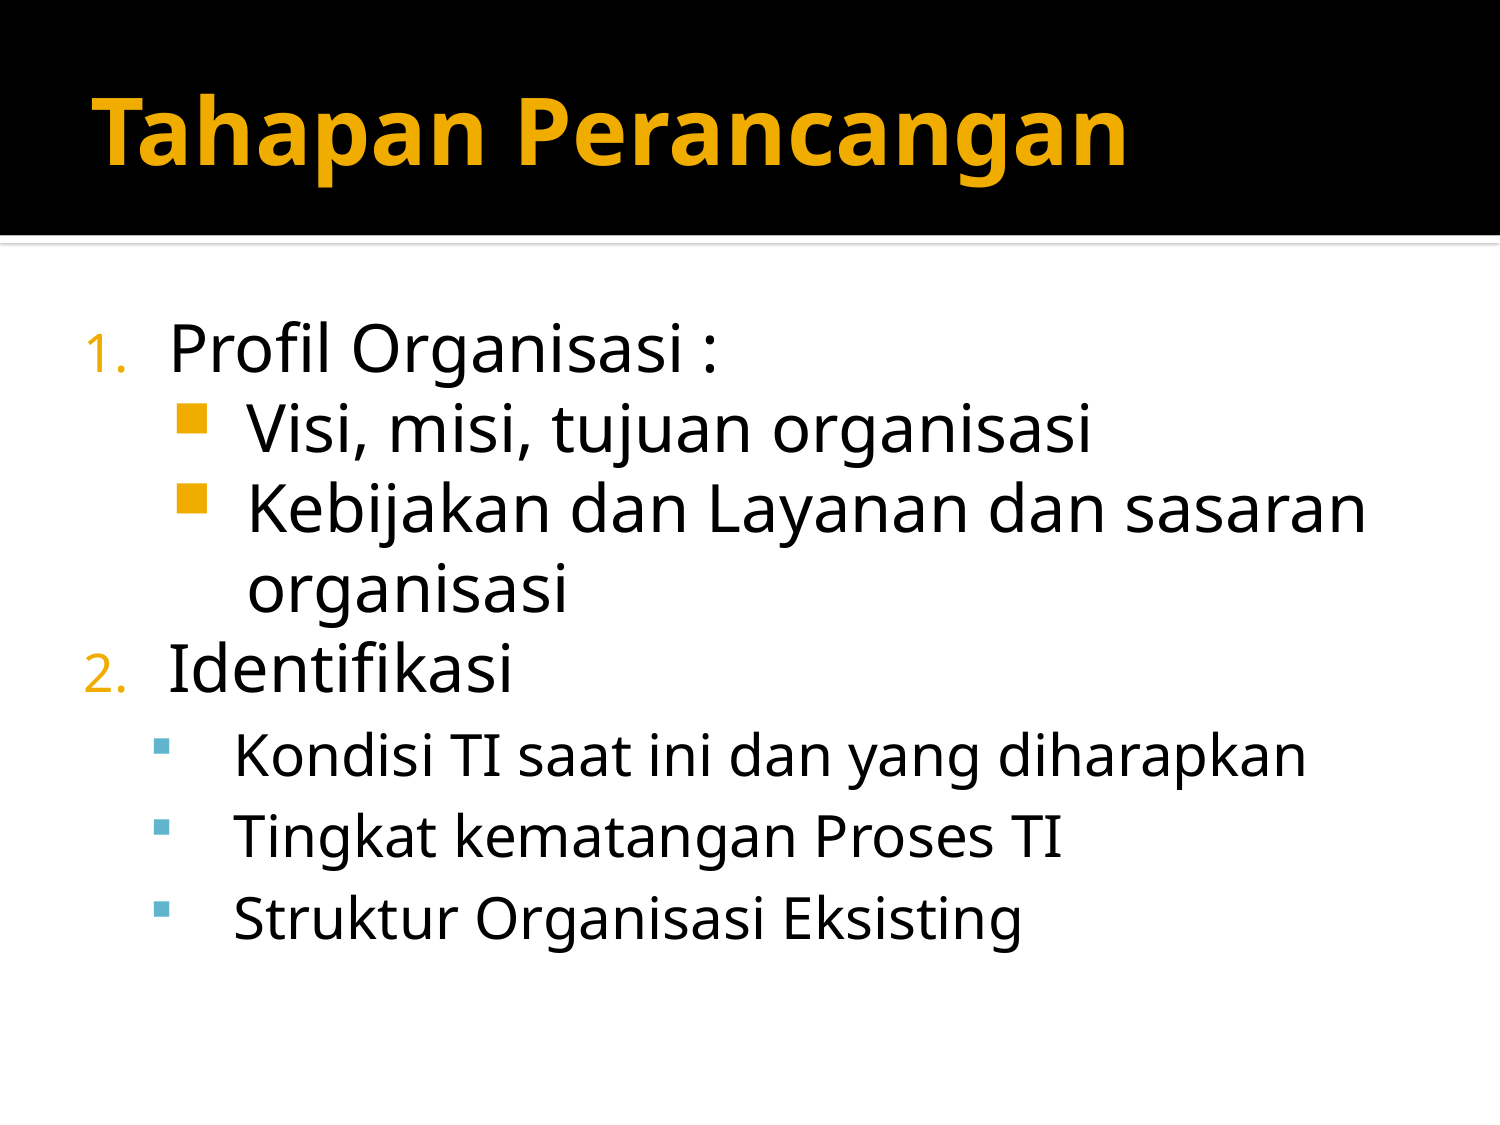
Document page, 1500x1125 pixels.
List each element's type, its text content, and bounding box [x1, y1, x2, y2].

title Tahapan Perancangan [75, 25, 1425, 231]
list Profil Organisasi : Visi, misi, tujuan organisasi Kebijakan dan Layanan dan sasaran organisasi Identifikasi Kondisi TI saat ini dan yang diharapkan Tingkat kematangan Proses TI Struktur Organisasi Eksisting [75, 291, 1425, 1050]
